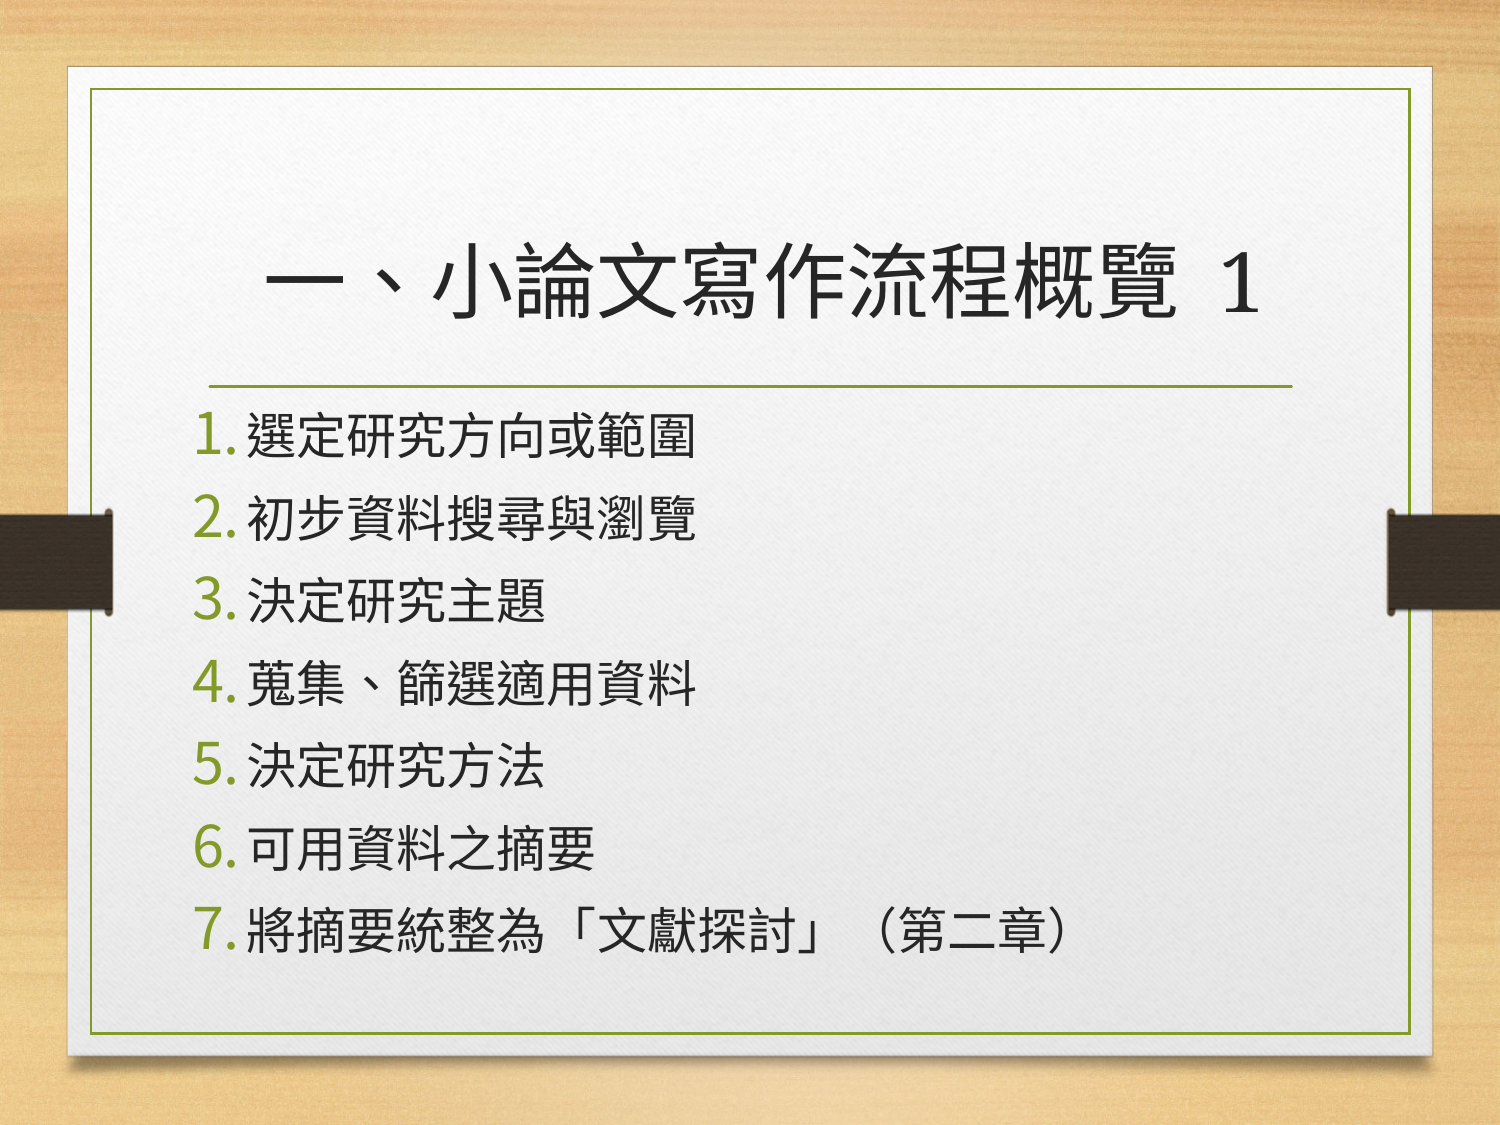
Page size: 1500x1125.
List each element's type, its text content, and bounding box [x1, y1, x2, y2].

picture [0, 0, 1500, 1125]
title 一、小論文寫作流程概覽 1 [206, 90, 1322, 397]
list 選定研究方向或範圍 初步資料搜尋與瀏覽 決定研究主題 蒐集、篩選適用資料 決定研究方法 可用資料之摘要 將摘要統整為「文獻探討」（第二章） [147, 397, 1437, 1099]
